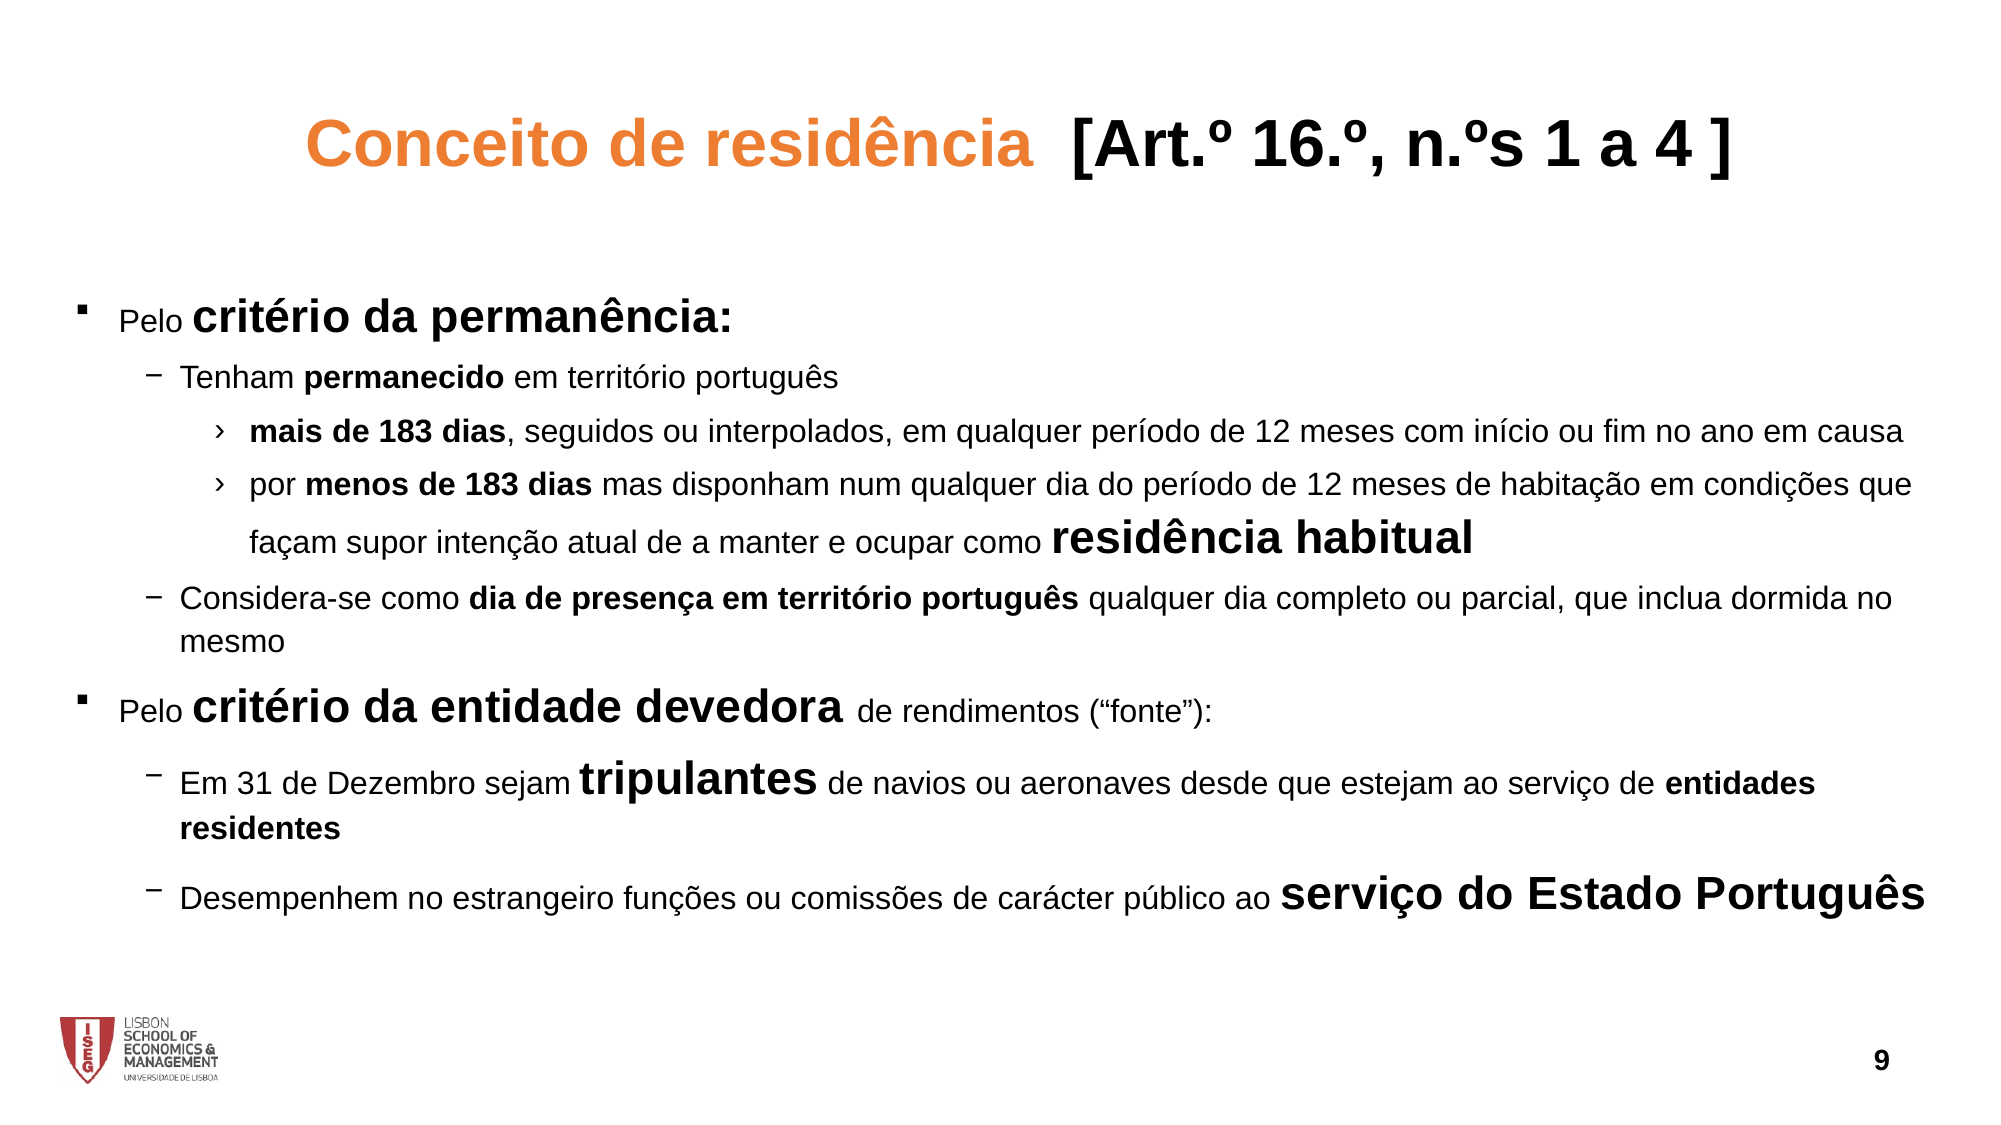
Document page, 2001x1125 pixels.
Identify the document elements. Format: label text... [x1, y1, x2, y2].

text_box 9 [1820, 1017, 1944, 1084]
text_box Conceito de residência [Art.º 16.º, n.ºs 1 a 4 ] [290, 92, 1944, 188]
picture [59, 1017, 218, 1084]
list Pelo critério da permanência: Tenham permanecido em território português mais de 183 dias, seguidos ou interpolados, em qualquer período de 12 meses com início ou fim no ano em causa por menos de 183 dias mas disponham num qualquer dia do período de 12 meses de habitação em condições que façam supor intenção atual de a manter e ocupar como residência habitual Considera-se como dia de presença em território português qualquer dia completo ou parcial, que inclua dormida no mesmo Pelo critério da entidade devedora de rendimentos (“fonte”): Em 31 de Dezembro sejam tripulantes de navios ou aeronaves desde que estejam ao serviço de entidades residentes Desempenhem no estrangeiro funções ou comissões de carácter público ao serviço do Estado Português [60, 272, 1947, 987]
